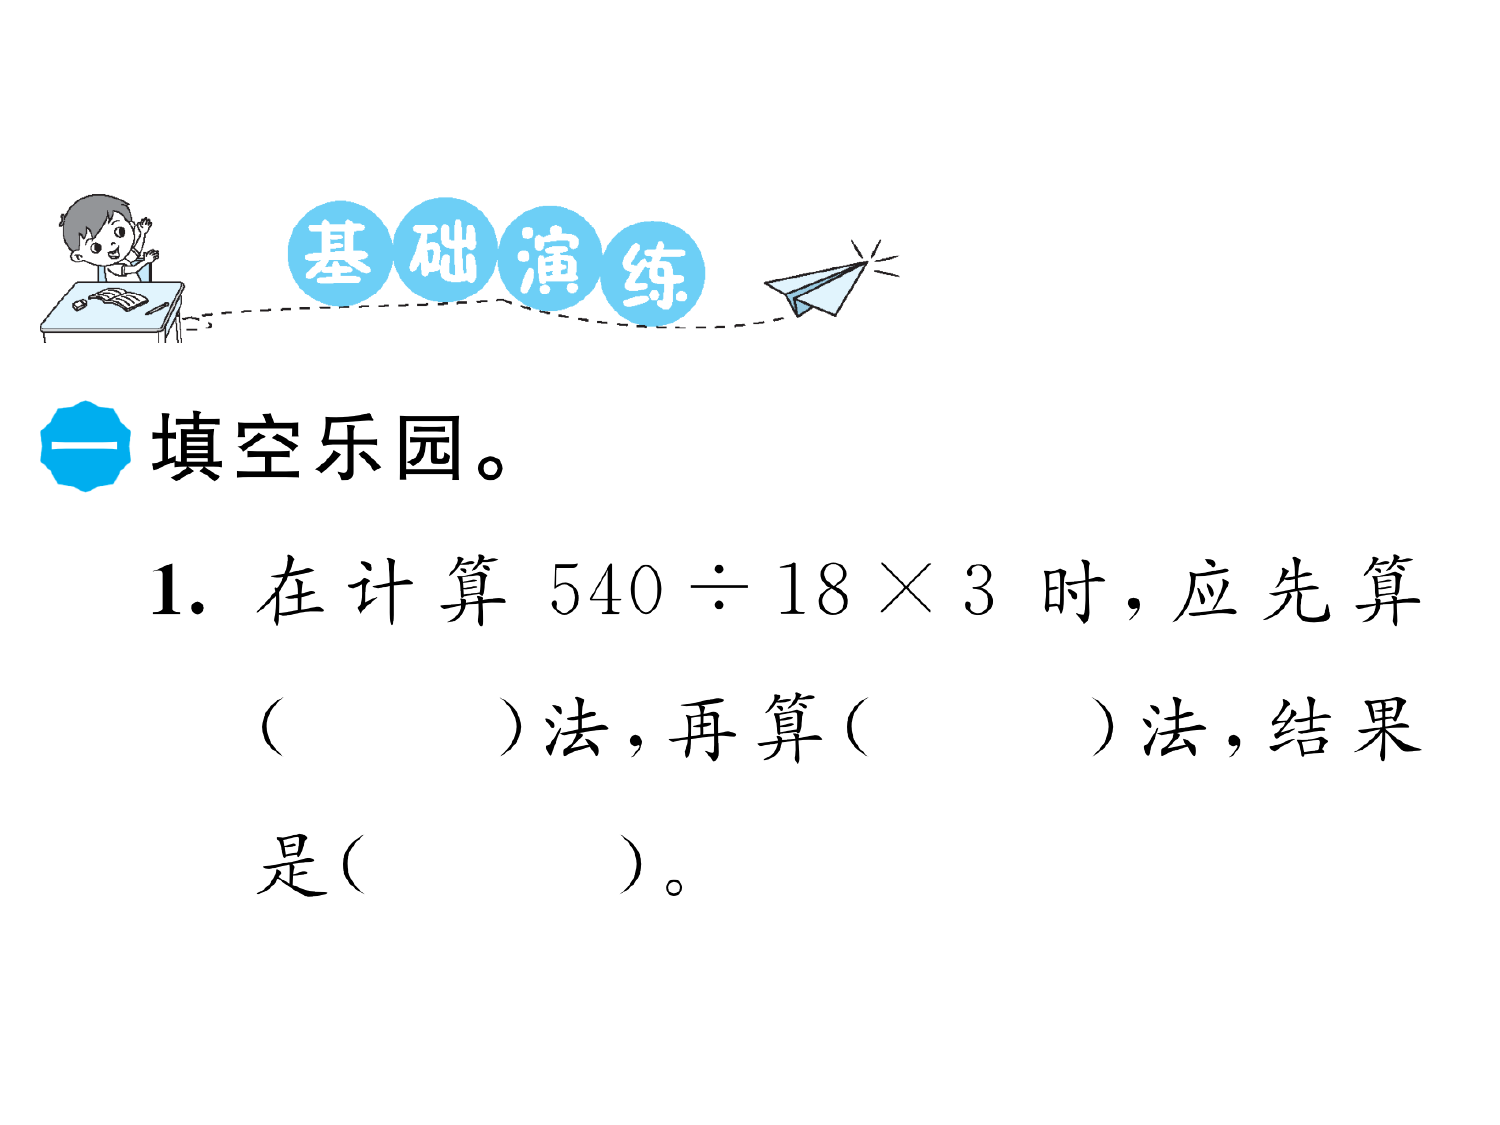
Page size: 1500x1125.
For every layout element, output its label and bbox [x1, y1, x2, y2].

picture [35, 177, 1453, 936]
